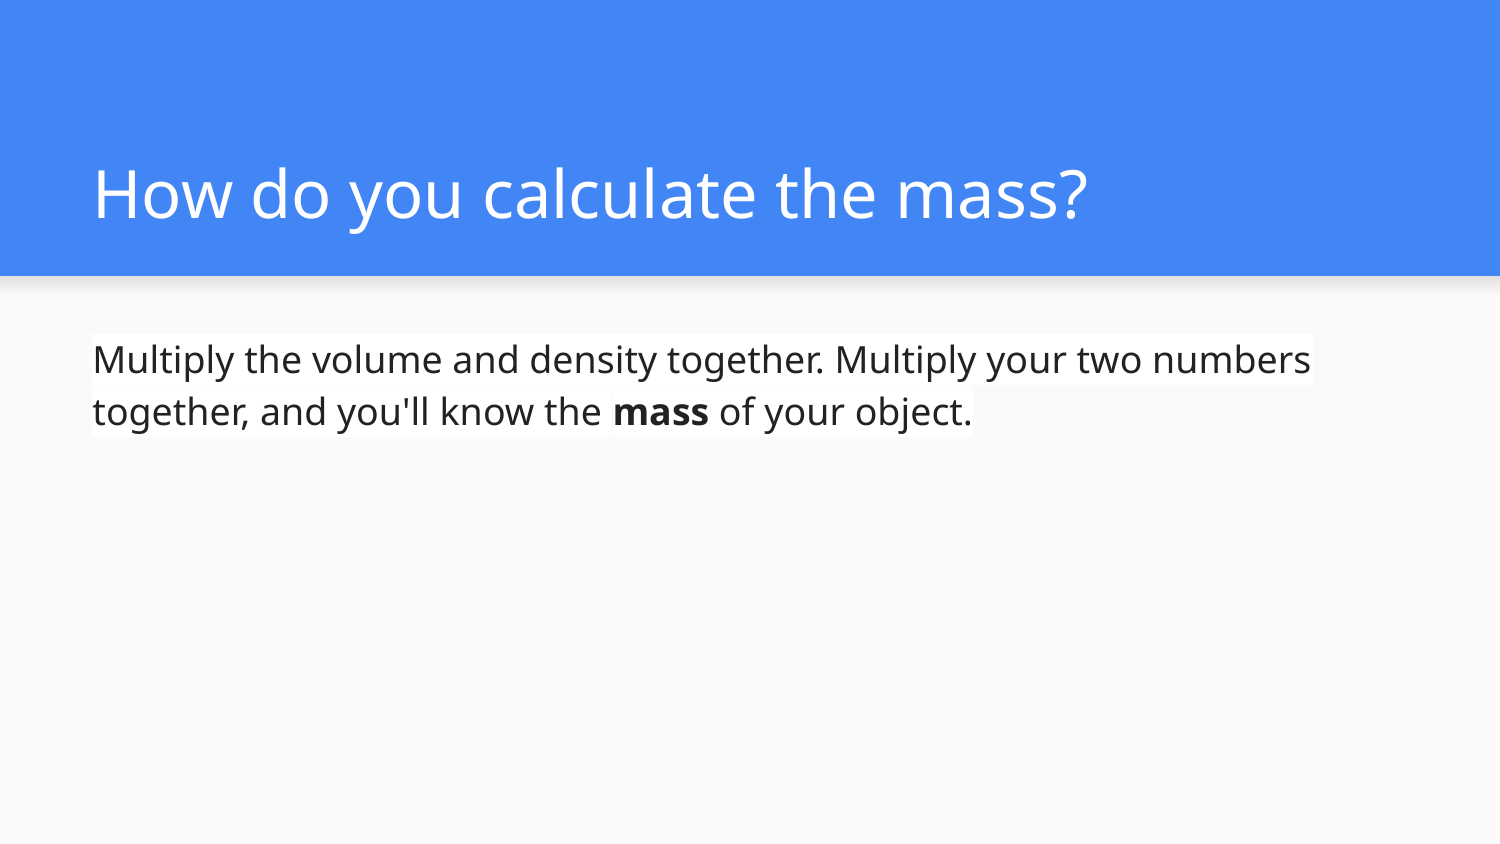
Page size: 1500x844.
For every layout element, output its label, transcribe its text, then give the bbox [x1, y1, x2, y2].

list Multiply the volume and density together. Multiply your two numbers together, and you'll know the mass of your object. [77, 314, 1427, 760]
title How do you calculate the mass? [77, 121, 1427, 248]
